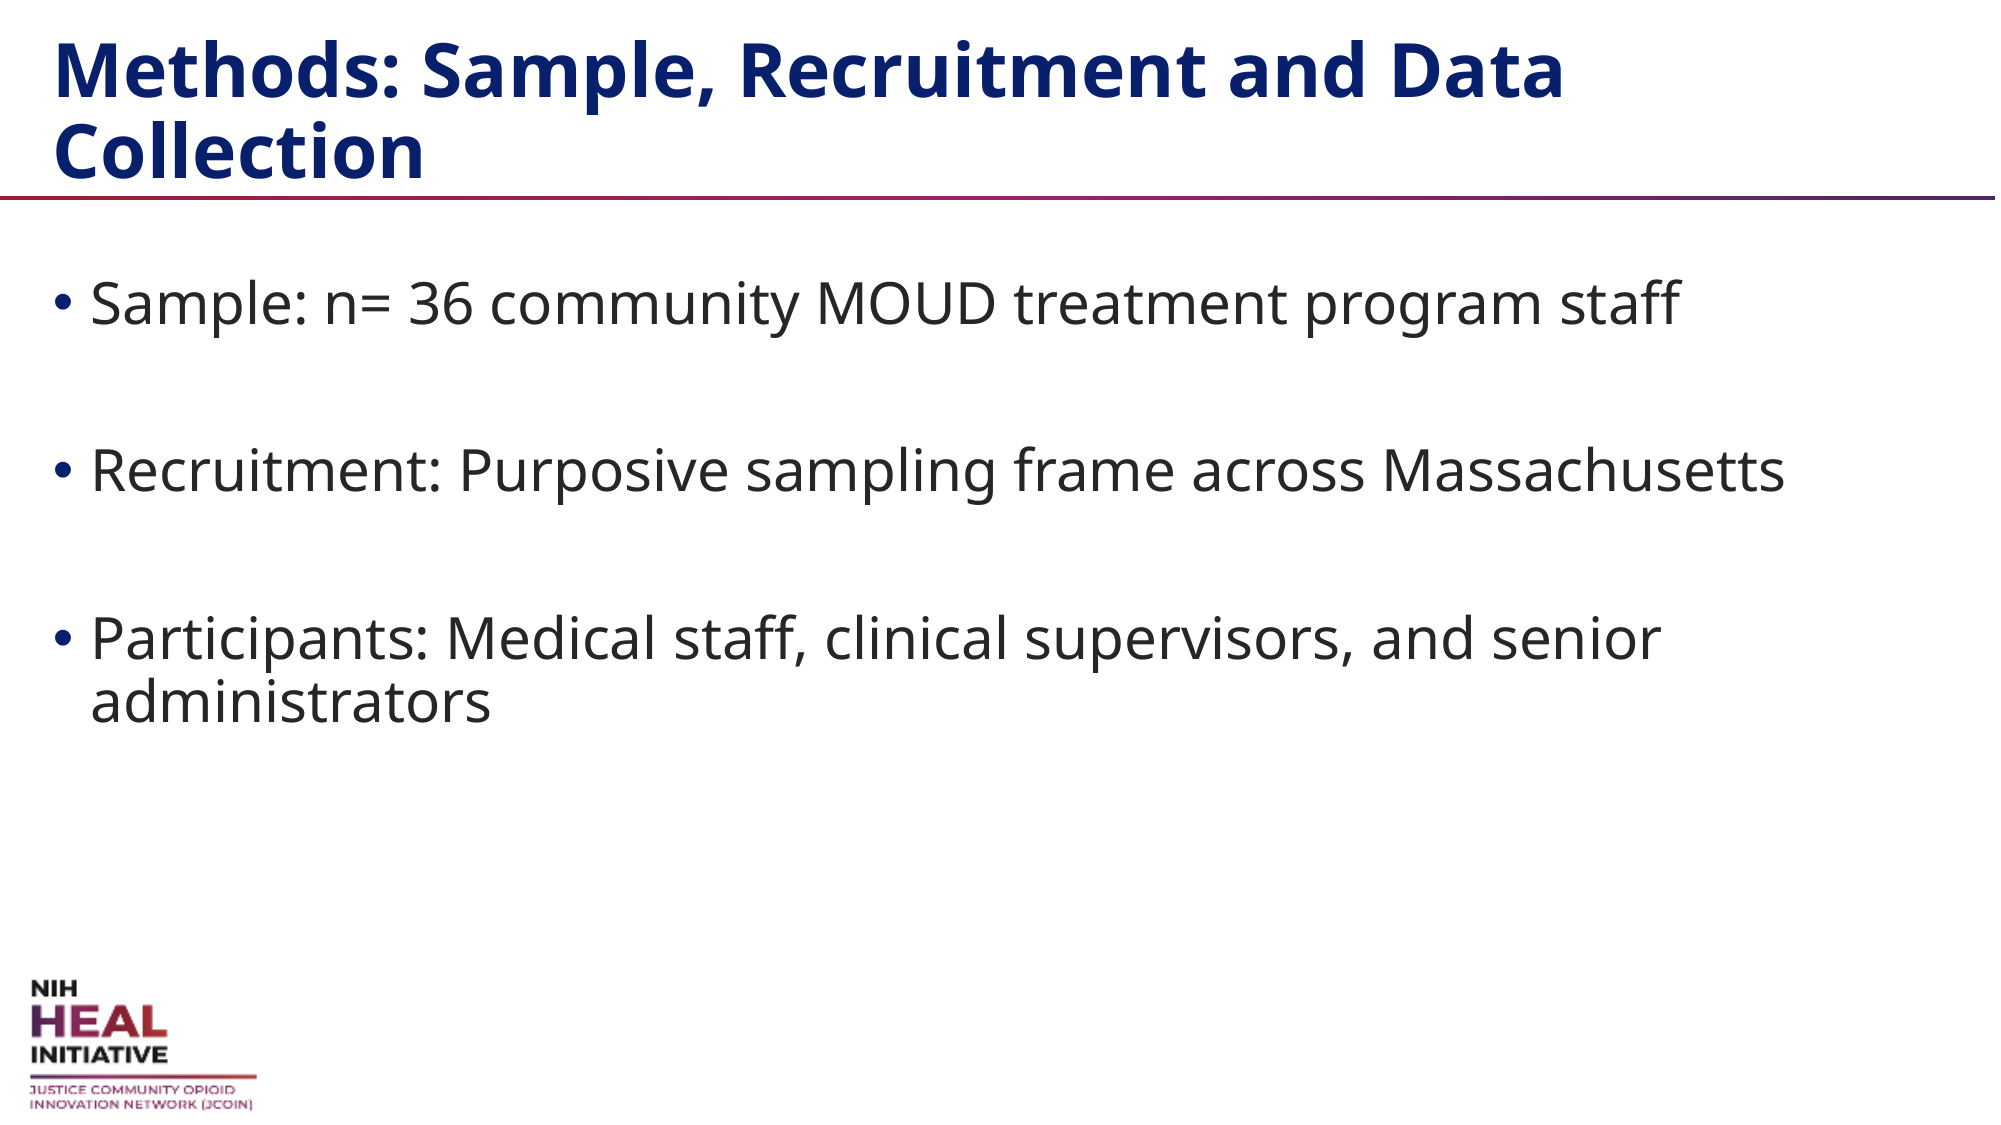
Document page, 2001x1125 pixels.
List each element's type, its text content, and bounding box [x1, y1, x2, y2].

picture [0, 196, 1995, 200]
list Sample: n= 36 community MOUD treatment program staff Recruitment: Purposive sampling frame across Massachusetts Participants: Medical staff, clinical supervisors, and senior administrators [37, 266, 1958, 1019]
picture [29, 977, 262, 1119]
title Methods: Sample, Recruitment and Data Collection [37, 30, 1958, 197]
